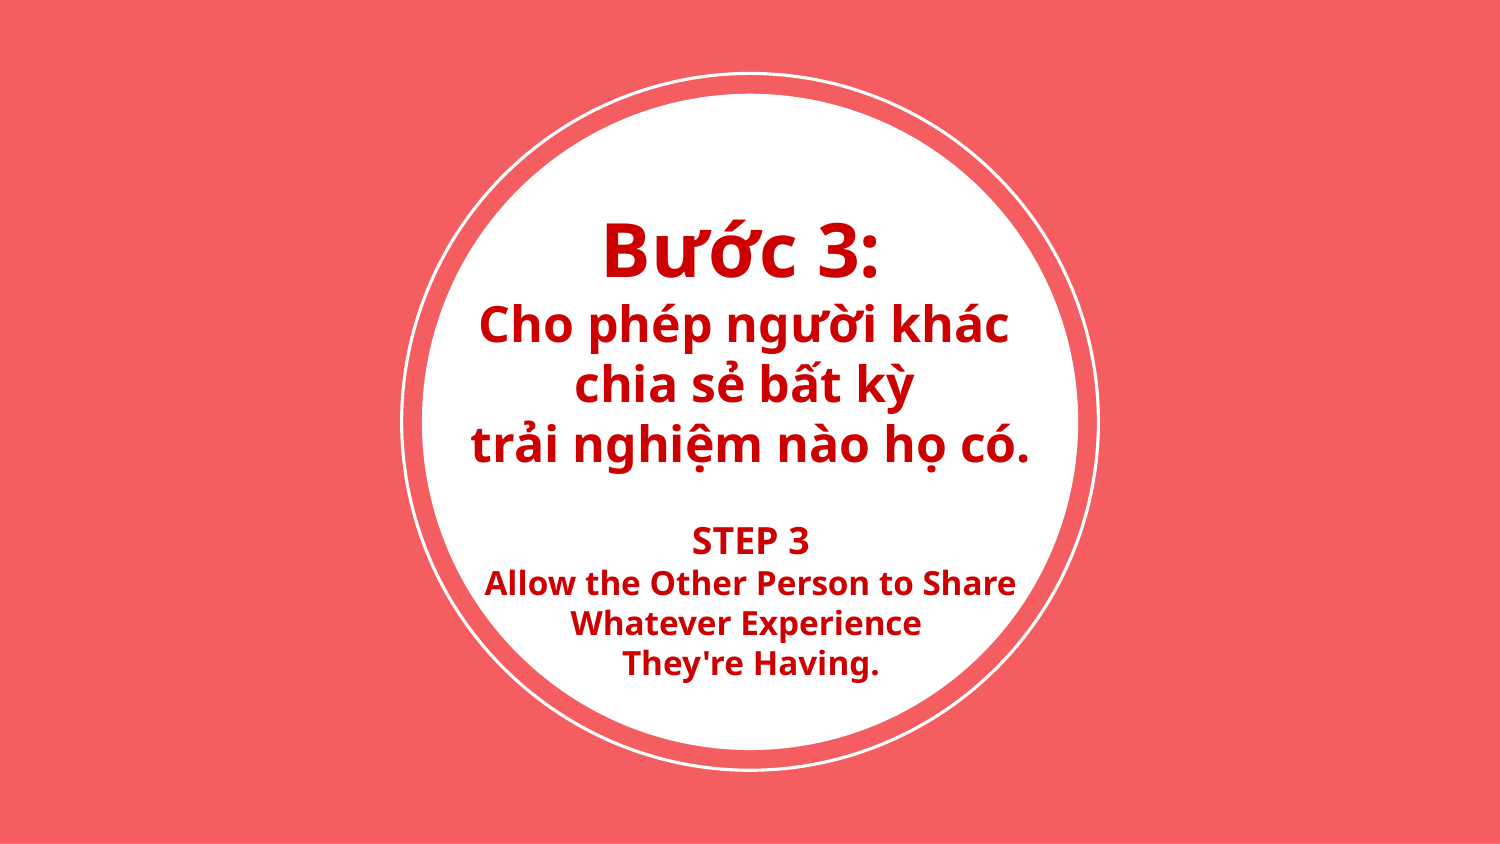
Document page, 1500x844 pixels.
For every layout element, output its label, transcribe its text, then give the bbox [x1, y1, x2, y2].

title Bước 3: Cho phép người khác chia sẻ bất kỳ trải nghiệm nào họ có. STEP 3 Allow the Other Person to Share Whatever Experience They're Having. [425, 135, 1077, 749]
